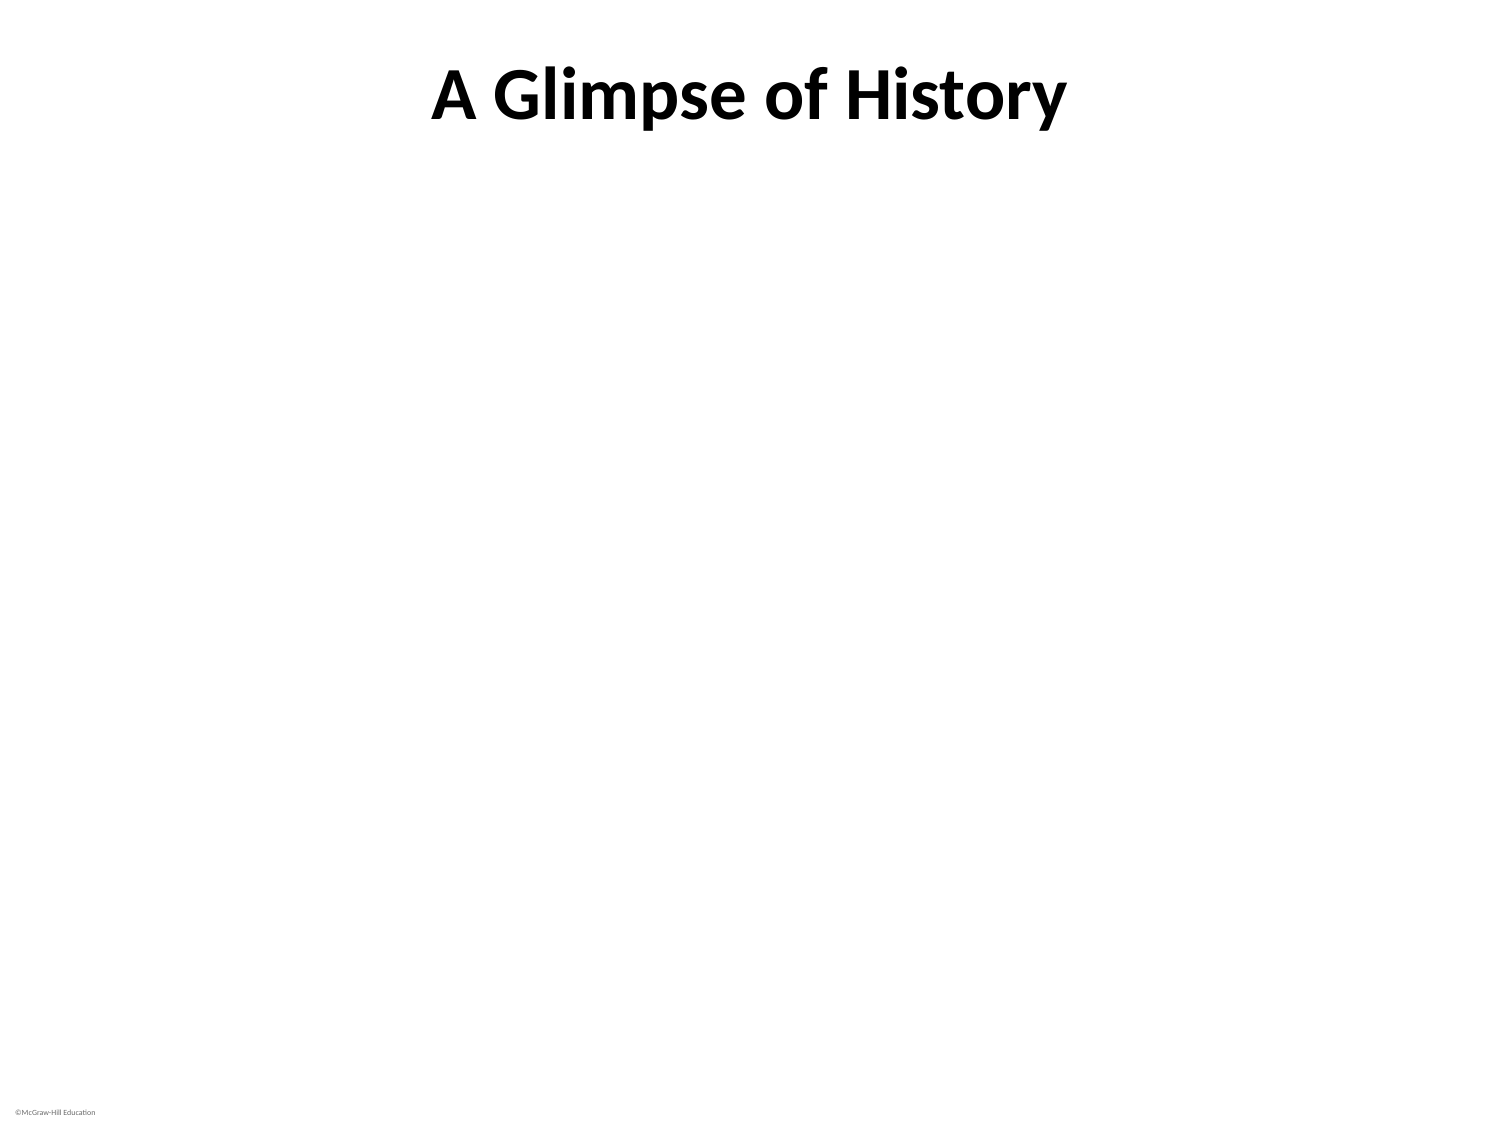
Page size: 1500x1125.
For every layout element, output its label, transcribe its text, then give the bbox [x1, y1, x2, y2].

title A Glimpse of History [341, 37, 1159, 138]
